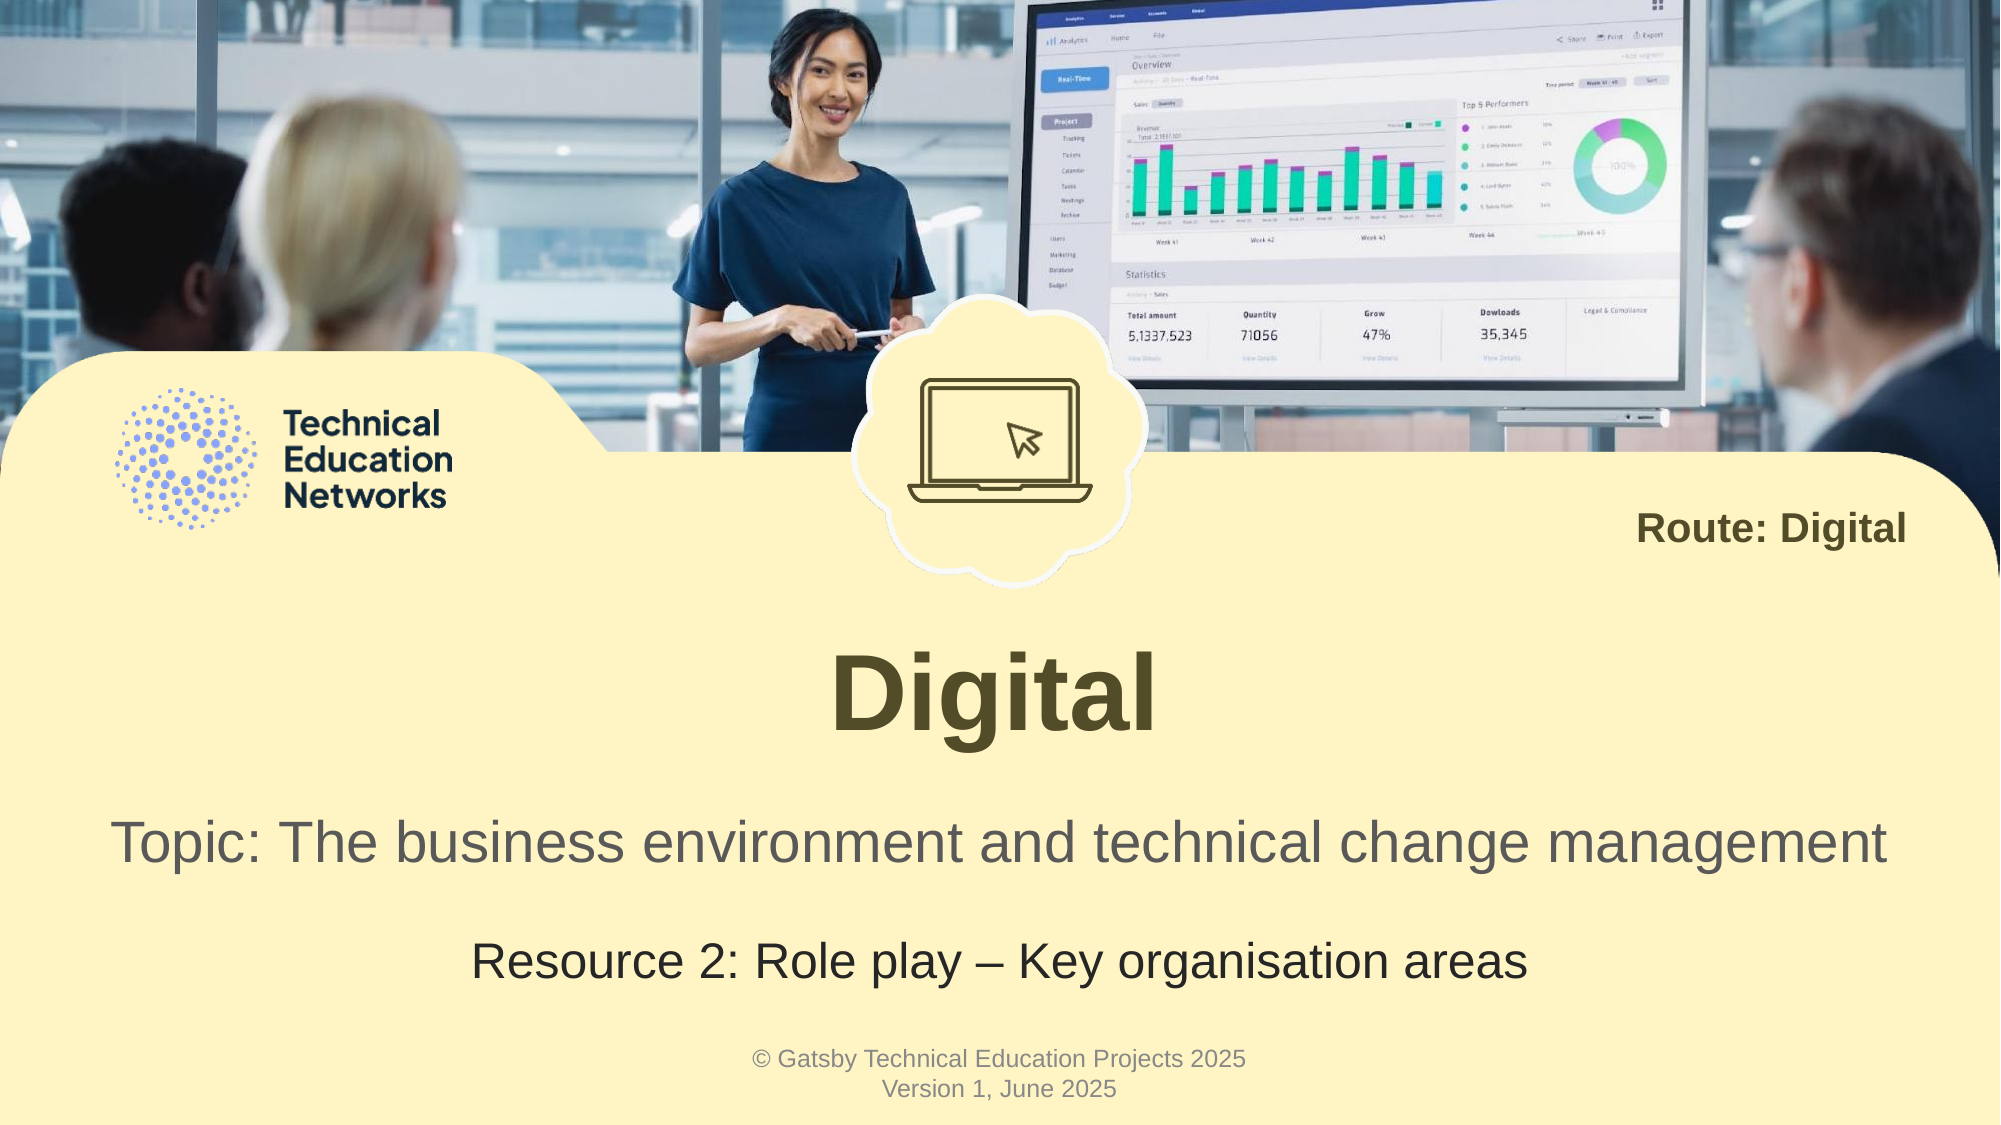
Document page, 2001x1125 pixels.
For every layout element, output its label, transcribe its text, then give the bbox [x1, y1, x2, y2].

picture [0, 0, 2000, 1125]
list Route: Digital [999, 489, 1923, 577]
title Digital [209, 618, 1780, 762]
list Resource 2: Role play – Key organisation areas [249, 916, 1750, 992]
subtitle Topic: The business environment and technical change management [68, 791, 1932, 888]
